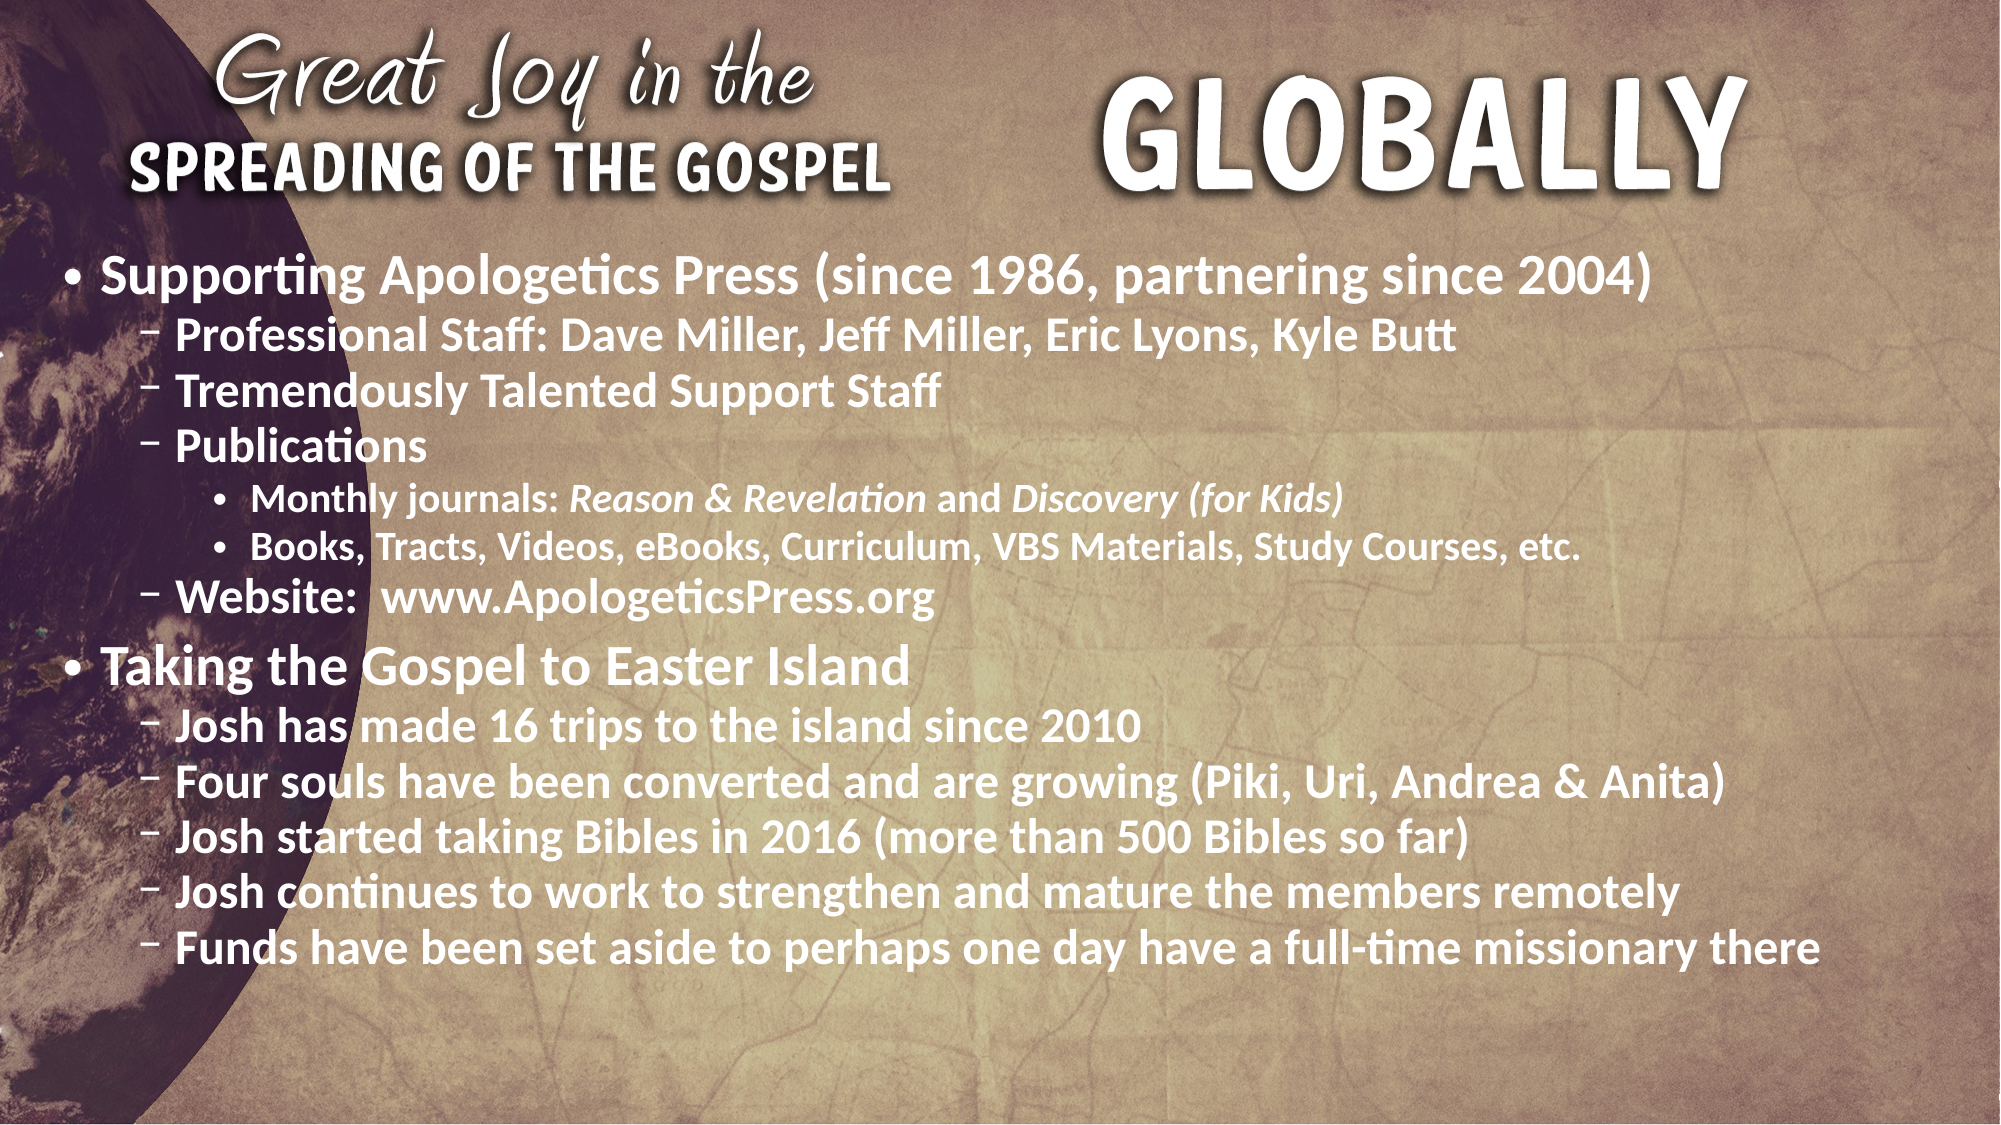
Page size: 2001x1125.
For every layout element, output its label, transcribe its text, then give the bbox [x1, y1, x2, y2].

picture [0, 0, 2000, 1125]
list Supporting Apologetics Press (since 1986, partnering since 2004) Professional Staff: Dave Miller, Jeff Miller, Eric Lyons, Kyle Butt Tremendously Talented Support Staff Publications Monthly journals: Reason & Revelation and Discovery (for Kids) Books, Tracts, Videos, eBooks, Curriculum, VBS Materials, Study Courses, etc. Website: www.ApologeticsPress.org Taking the Gospel to Easter Island Josh has made 16 trips to the island since 2010 Four souls have been converted and are growing (Piki, Uri, Andrea & Anita) Josh started taking Bibles in 2016 (more than 500 Bibles so far) Josh continues to work to strengthen and mature the members remotely Funds have been set aside to perhaps one day have a full-time missionary there [47, 245, 1983, 1125]
